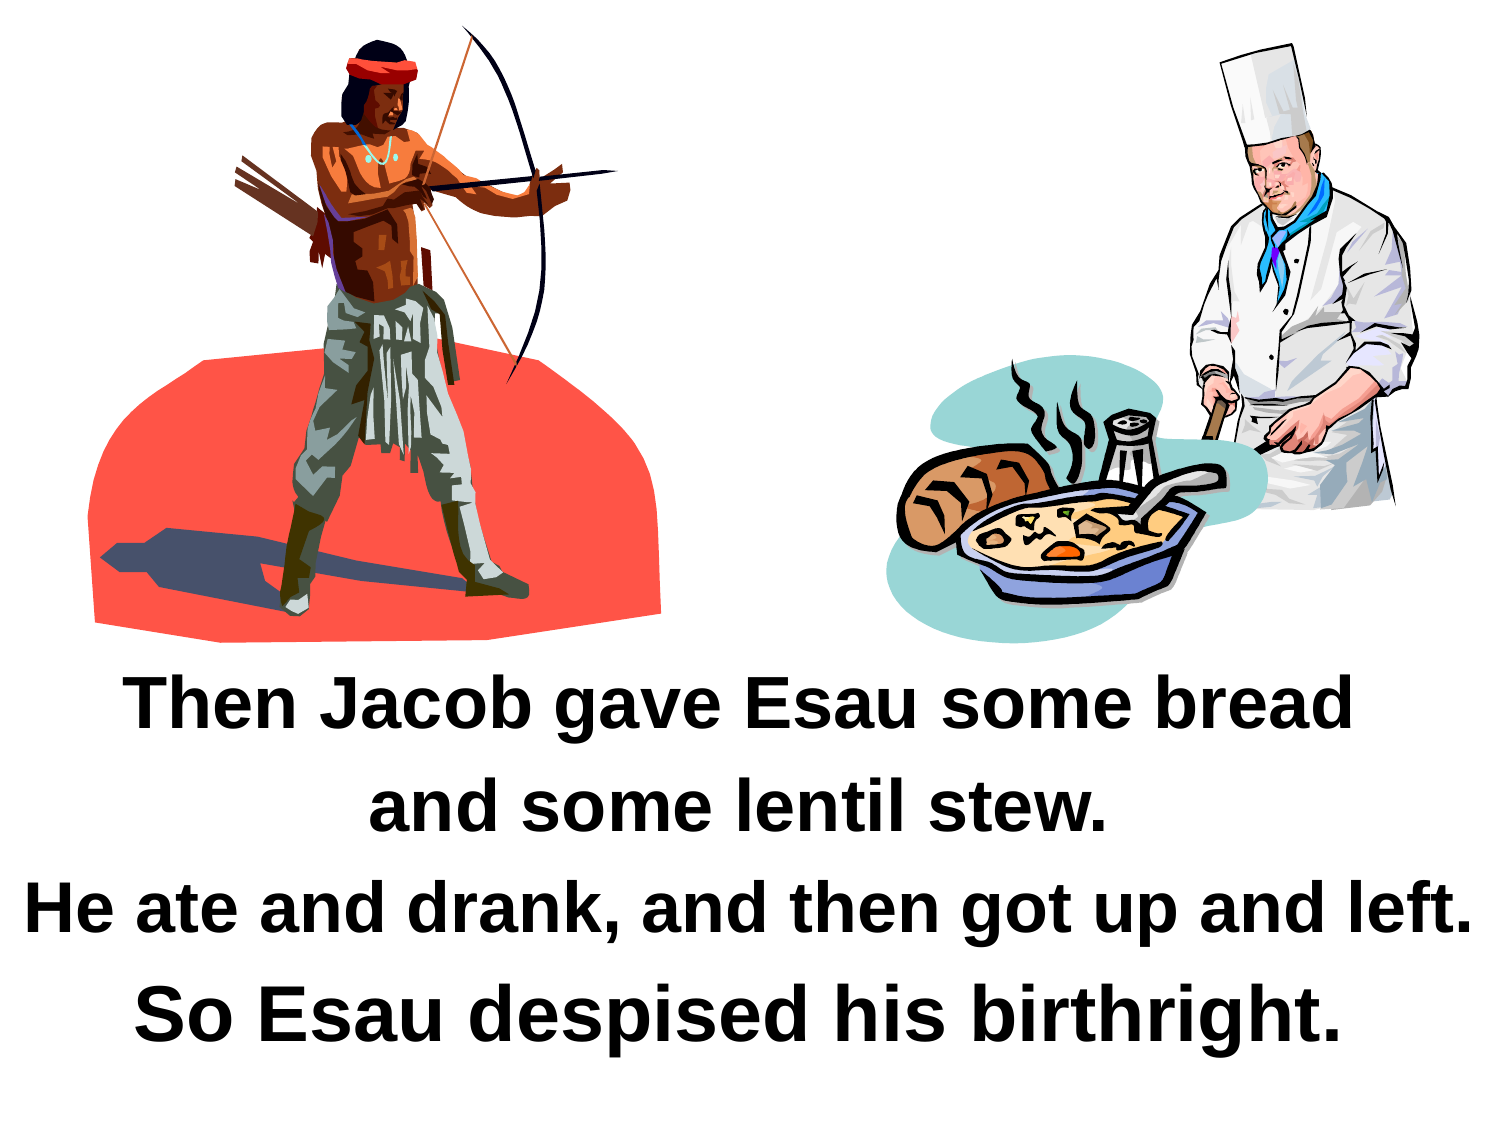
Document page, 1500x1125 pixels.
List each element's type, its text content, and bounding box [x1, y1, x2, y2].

list Then Jacob gave Esau some bread and some lentil stew. He ate and drank, and then got up and left. So Esau despised his birthright. [0, 646, 1500, 1125]
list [1114, 37, 1425, 526]
picture [883, 351, 1272, 647]
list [87, 25, 663, 643]
